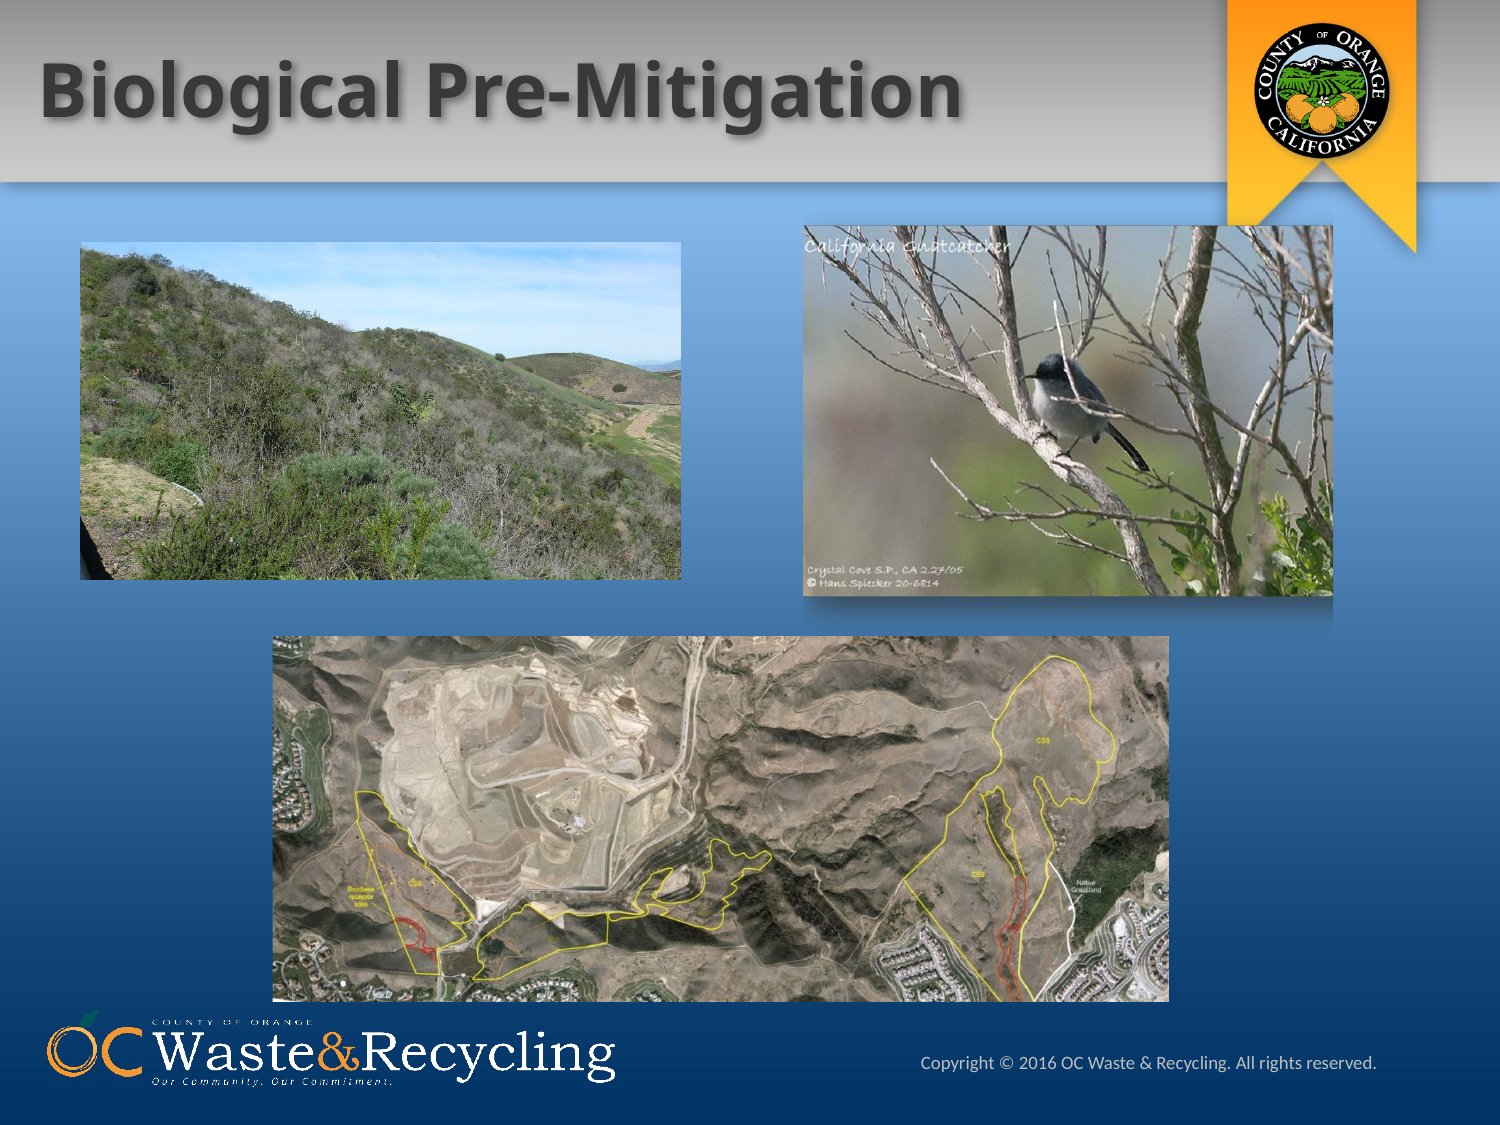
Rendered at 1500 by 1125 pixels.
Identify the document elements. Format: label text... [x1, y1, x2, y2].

title Biological Pre-Mitigation [22, 27, 1137, 159]
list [272, 636, 1169, 1002]
text_box Copyright © 2016 OC Waste & Recycling. All rights reserved. [906, 1043, 1436, 1081]
picture [0, 0, 1500, 1125]
